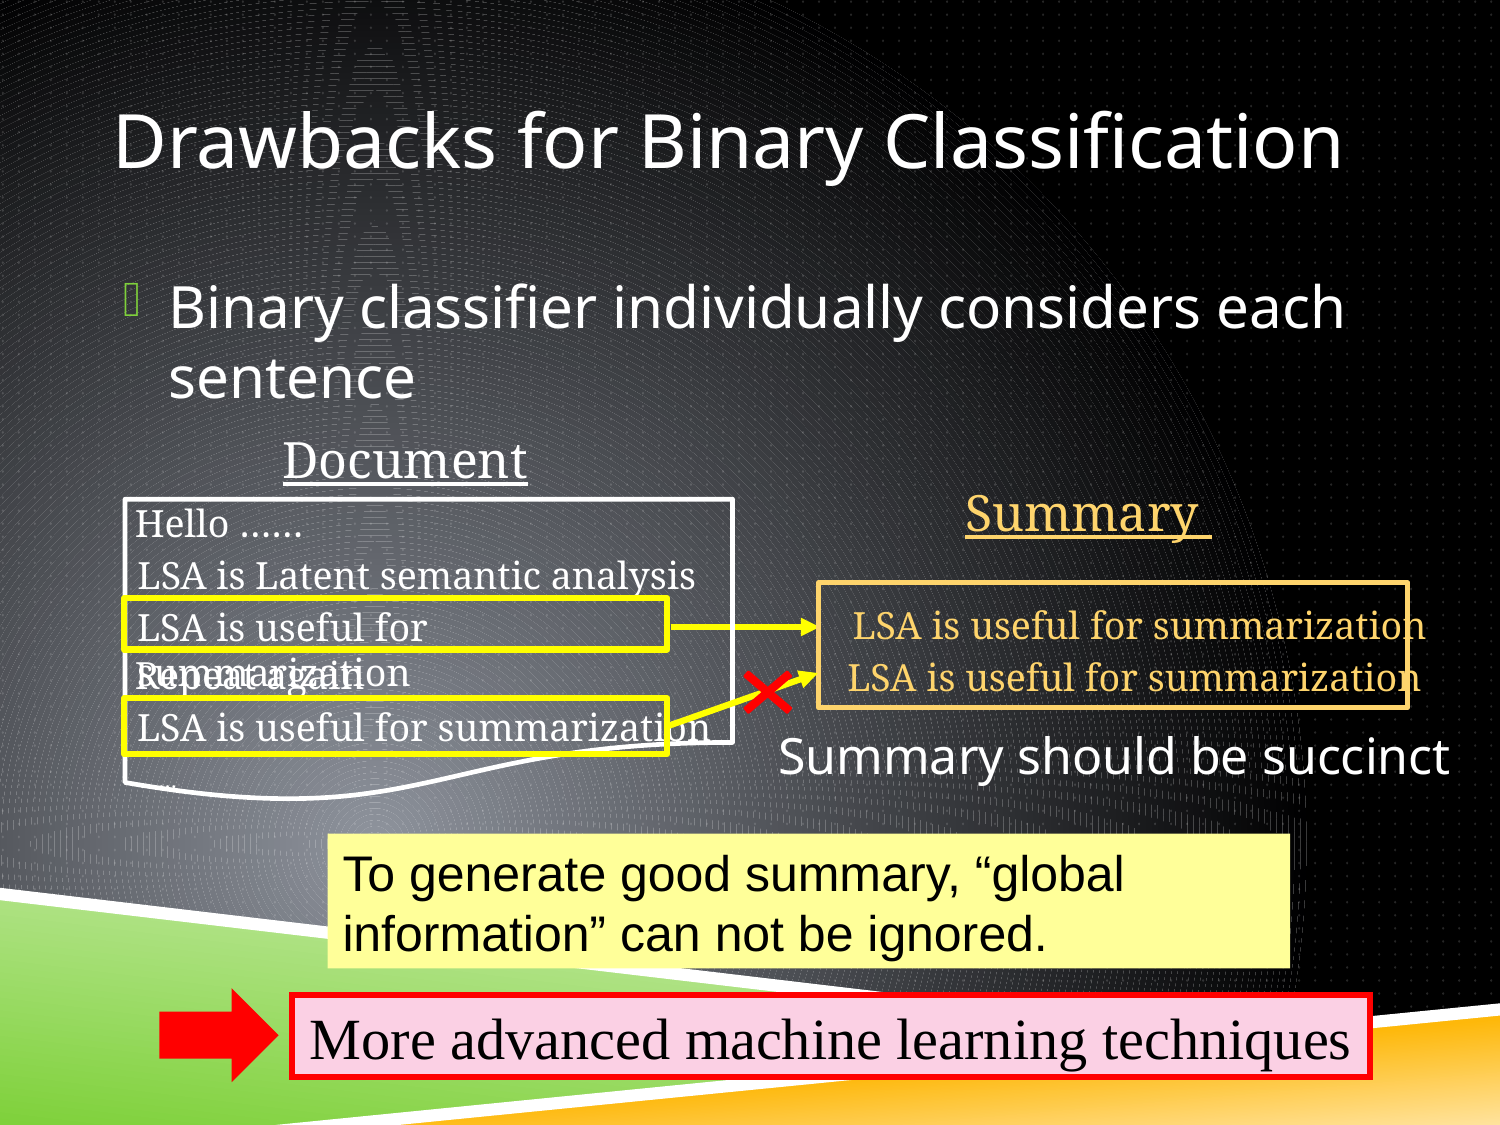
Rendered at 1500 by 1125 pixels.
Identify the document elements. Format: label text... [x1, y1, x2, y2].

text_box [832, 594, 1500, 708]
text_box [824, 582, 1409, 605]
list Binary classifier individually considers each sentence [112, 262, 1388, 582]
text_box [60, 420, 817, 803]
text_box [159, 987, 1371, 1083]
text_box To generate good summary, “global information” can not be ignored. [327, 833, 1291, 969]
list Binary classifier individually considers each sentence [112, 792, 1388, 875]
text_box Summary [926, 473, 1252, 549]
text_box Summary should be succinct [824, 717, 1467, 792]
title Drawbacks for Binary Classification [112, 45, 1388, 233]
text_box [667, 672, 819, 727]
